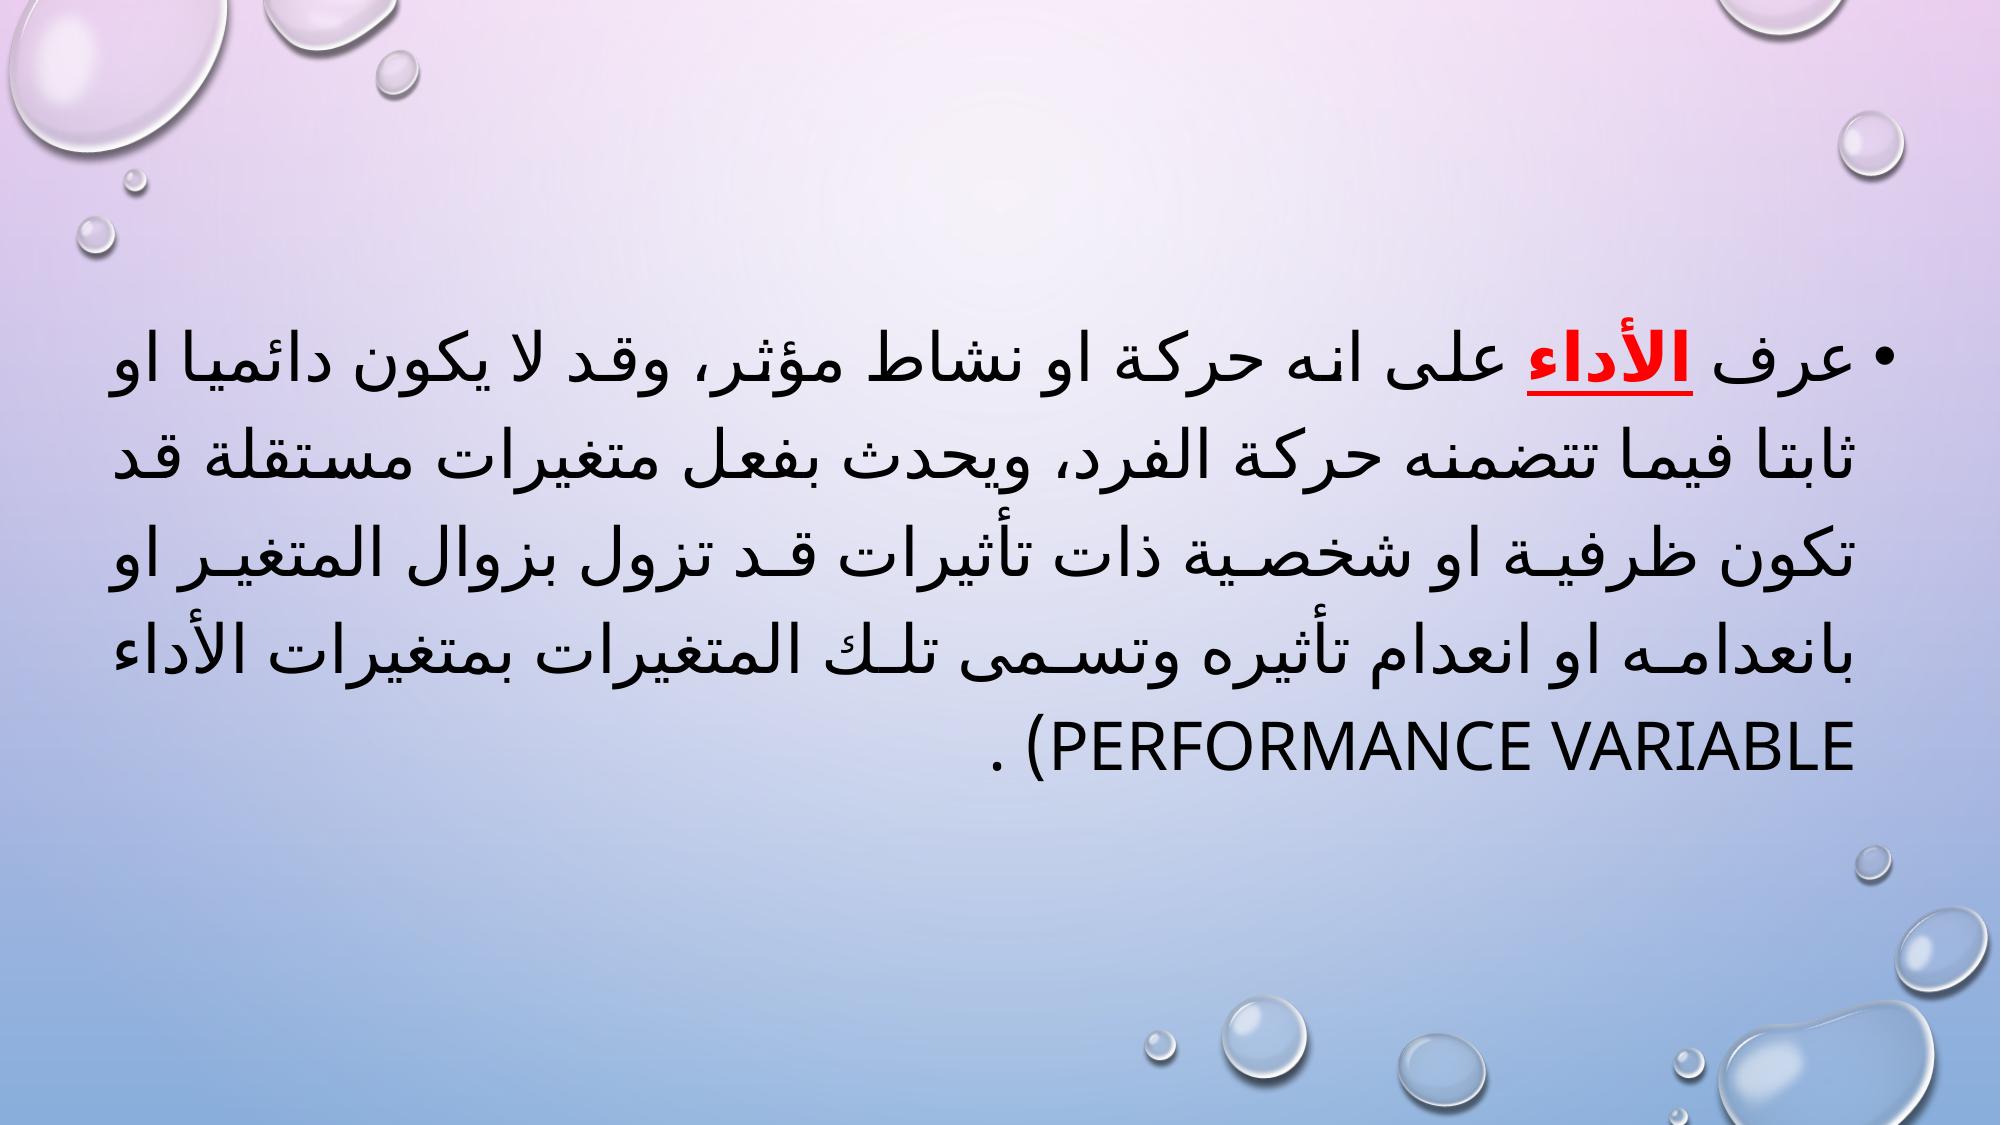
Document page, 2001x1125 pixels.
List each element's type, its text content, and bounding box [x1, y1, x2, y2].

list عرف الأداء على انه حركة او نشاط مؤثر، وقد لا يكون دائميا او ثابتا فيما تتضمنه حركة الفرد، ويحدث بفعل متغيرات مستقلة قد تكون ظرفية او شخصية ذات تأثيرات قد تزول بزوال المتغير او بانعدامه او انعدام تأثيره وتسمى تلك المتغيرات بمتغيرات الأداء Performance variable) . [96, 290, 1910, 1000]
picture [0, 0, 2000, 1125]
